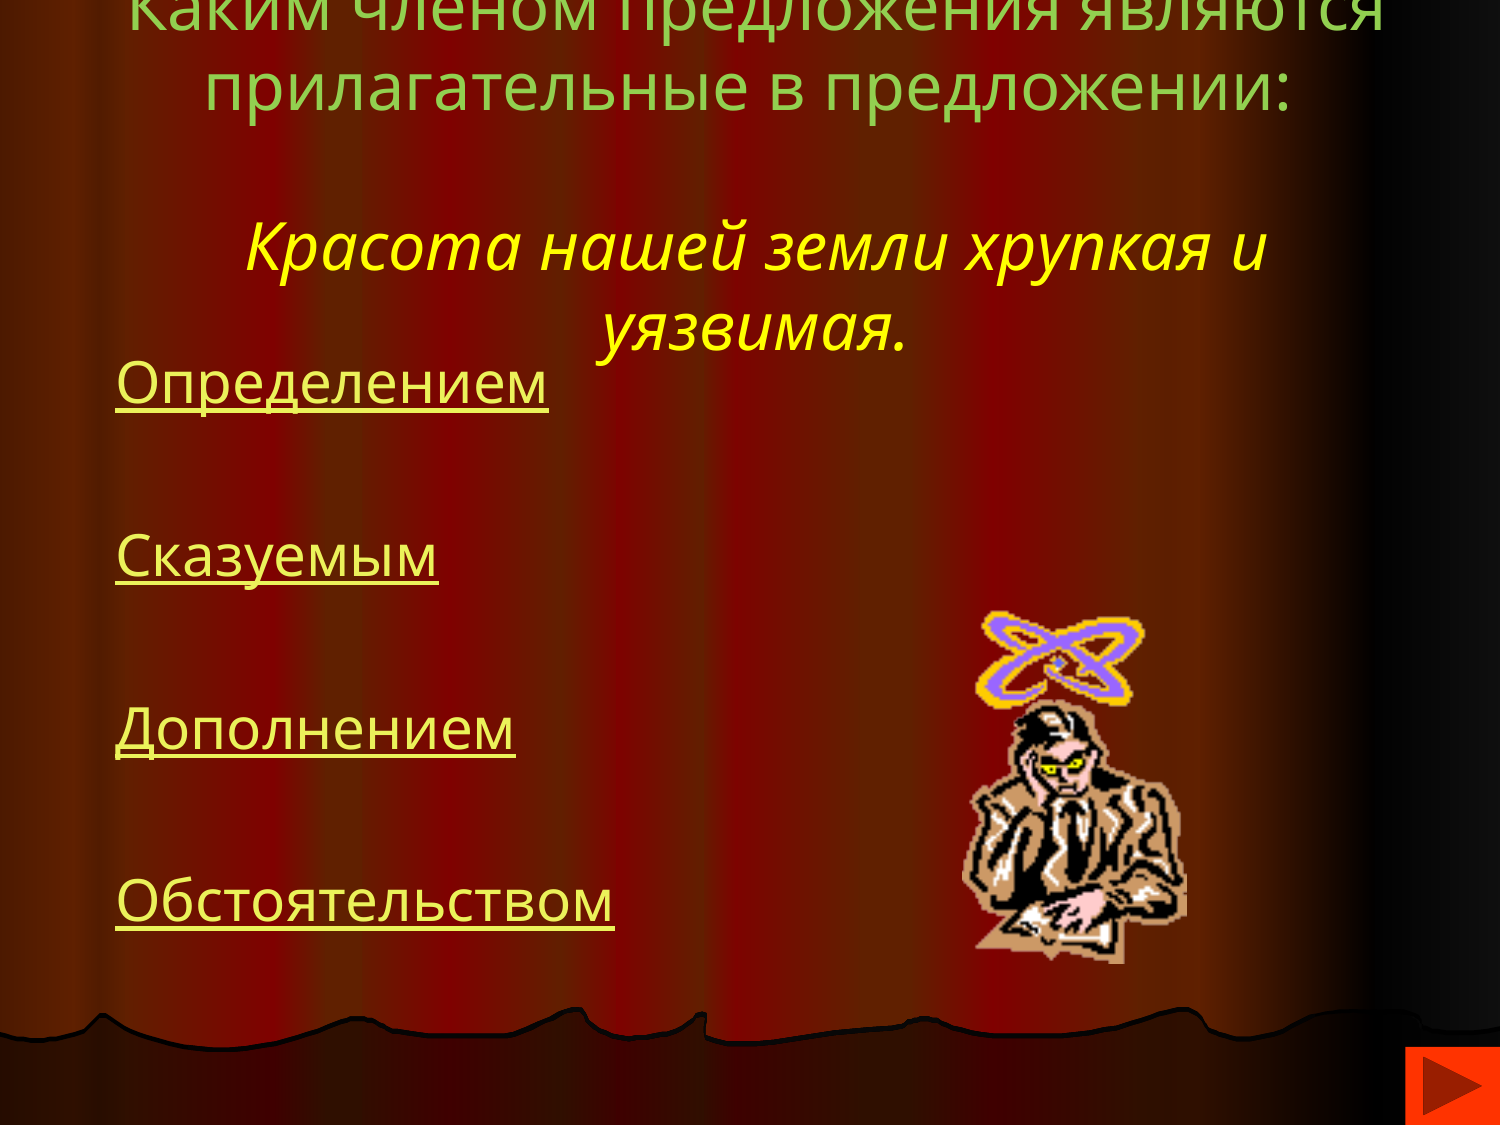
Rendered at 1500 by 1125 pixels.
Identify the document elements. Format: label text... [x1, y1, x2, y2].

title Каким членом предложения являются прилагательные в предложении: Красота нашей земли хрупкая и уязвимая. [81, 46, 1433, 281]
picture [962, 562, 1188, 965]
text_box [1405, 1046, 1500, 1125]
list Определением Сказуемым Дополнением Обстоятельством [100, 337, 1331, 994]
